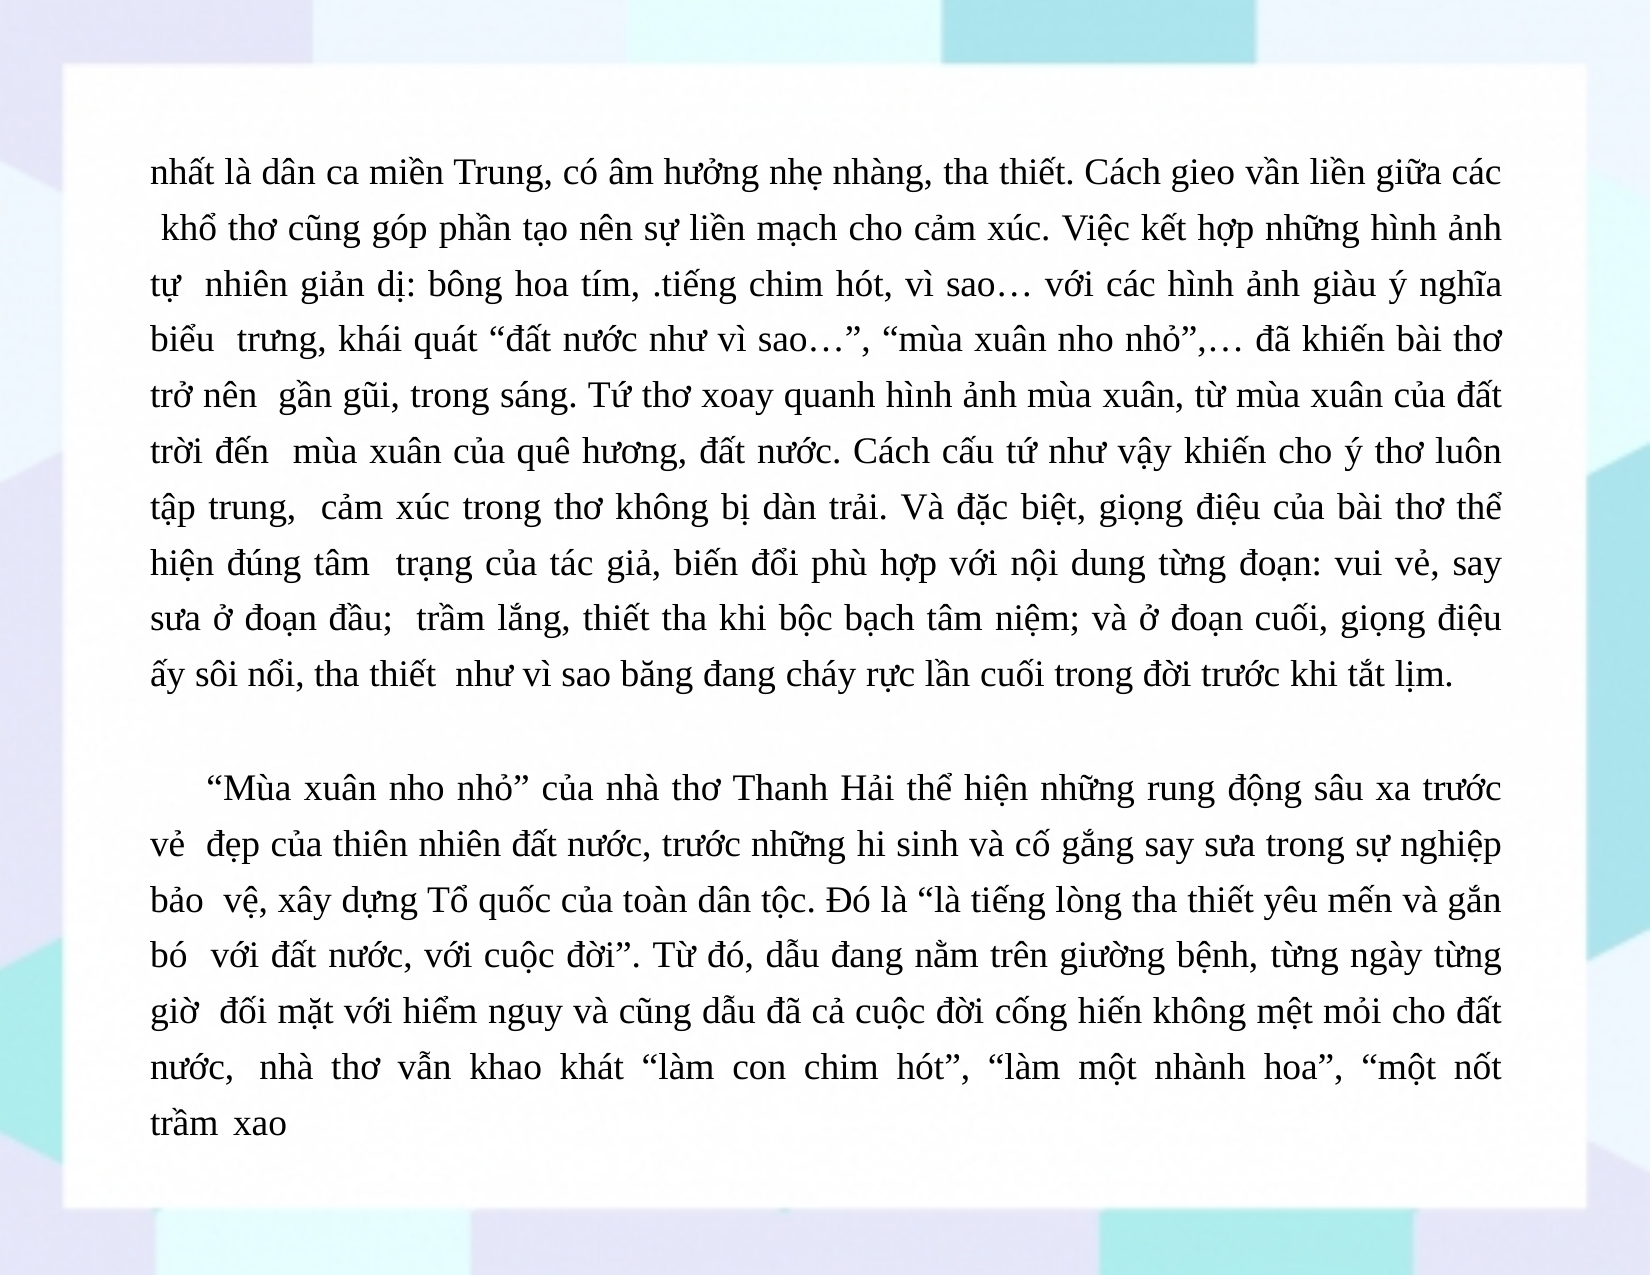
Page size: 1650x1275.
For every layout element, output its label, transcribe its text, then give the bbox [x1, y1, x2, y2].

text_box nhất là dân ca miền Trung, có âm hưởng nhẹ nhàng, tha thiết. Cách gieo vần liền giữa các khổ thơ cũng góp phần tạo nên sự liền mạch cho cảm xúc. Việc kết hợp những hình ảnh tự nhiên giản dị: bông hoa tím, .tiếng chim hót, vì sao… với các hình ảnh giàu ý nghĩa biểu trưng, khái quát “đất nước như vì sao…”, “mùa xuân nho nhỏ”,… đã khiến bài thơ trở nên gần gũi, trong sáng. Tứ thơ xoay quanh hình ảnh mùa xuân, từ mùa xuân của đất trời đến mùa xuân của quê hương, đất nước. Cách cấu tứ như vậy khiến cho ý thơ luôn tập trung, cảm xúc trong thơ không bị dàn trải. Và đặc biệt, giọng điệu của bài thơ thể hiện đúng tâm trạng của tác giả, biến đổi phù hợp với nội dung từng đoạn: vui vẻ, say sưa ở đoạn đầu; trầm lắng, thiết tha khi bộc bạch tâm niệm; và ở đoạn cuối, giọng điệu ấy sôi nổi, tha thiết như vì sao băng đang cháy rực lần cuối trong đời trước khi tắt lịm. “Mùa xuân nho nhỏ” của nhà thơ Thanh Hải thể hiện những rung động sâu xa trước vẻ đẹp của thiên nhiên đất nước, trước những hi sinh và cố gắng say sưa trong sự nghiệp bảo vệ, xây dựng Tổ quốc của toàn dân tộc. Đó là “là tiếng lòng tha thiết yêu mến và gắn bó với đất nước, với cuộc đời”. Từ đó, dẫu đang nằm trên giường bệnh, từng ngày từng giờ đối mặt với hiểm nguy và cũng dẫu đã cả cuộc đời cống hiến không mệt mỏi cho đất nước, nhà thơ vẫn khao khát “làm con chim hót”, “làm một nhành hoa”, “một nốt trầm xao [147, 134, 1503, 1143]
picture [0, 0, 1650, 1275]
